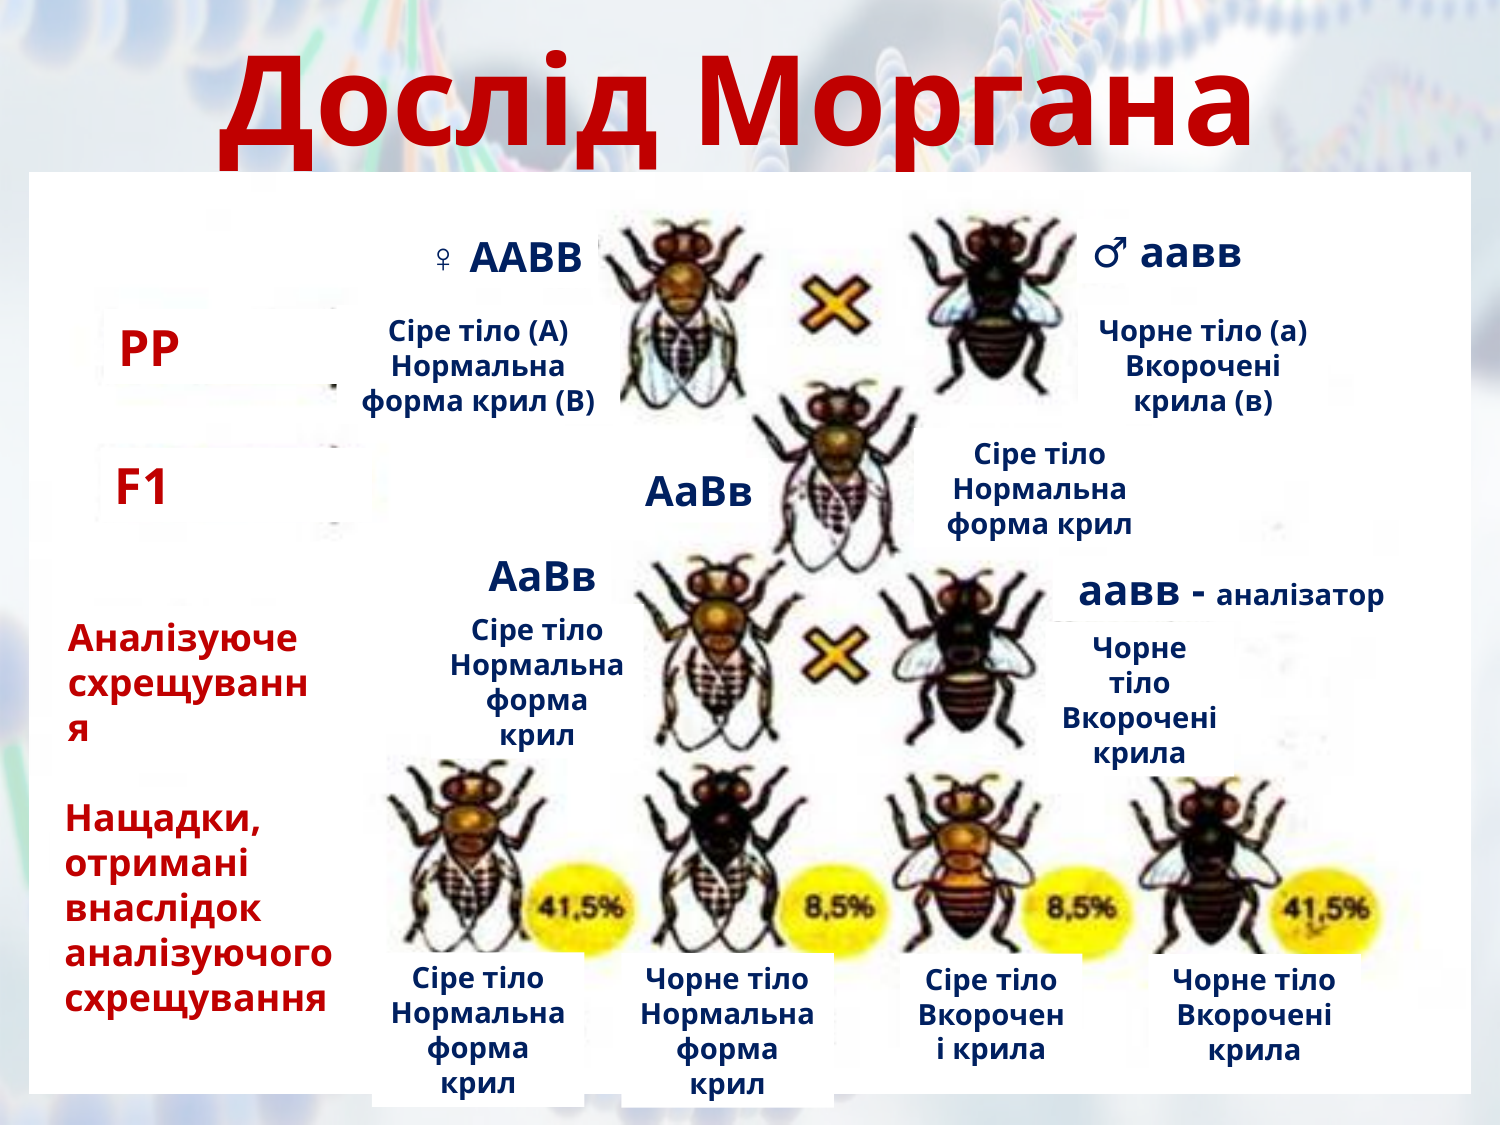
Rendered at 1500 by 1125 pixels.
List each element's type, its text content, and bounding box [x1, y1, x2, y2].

text_box Сіре тіло Нормальна форма крил [371, 1103, 585, 1107]
text_box Чорне тіло Нормальна форма крил [621, 1103, 834, 1108]
picture [29, 172, 1471, 1095]
title Дослід Моргана [64, 2, 1415, 171]
